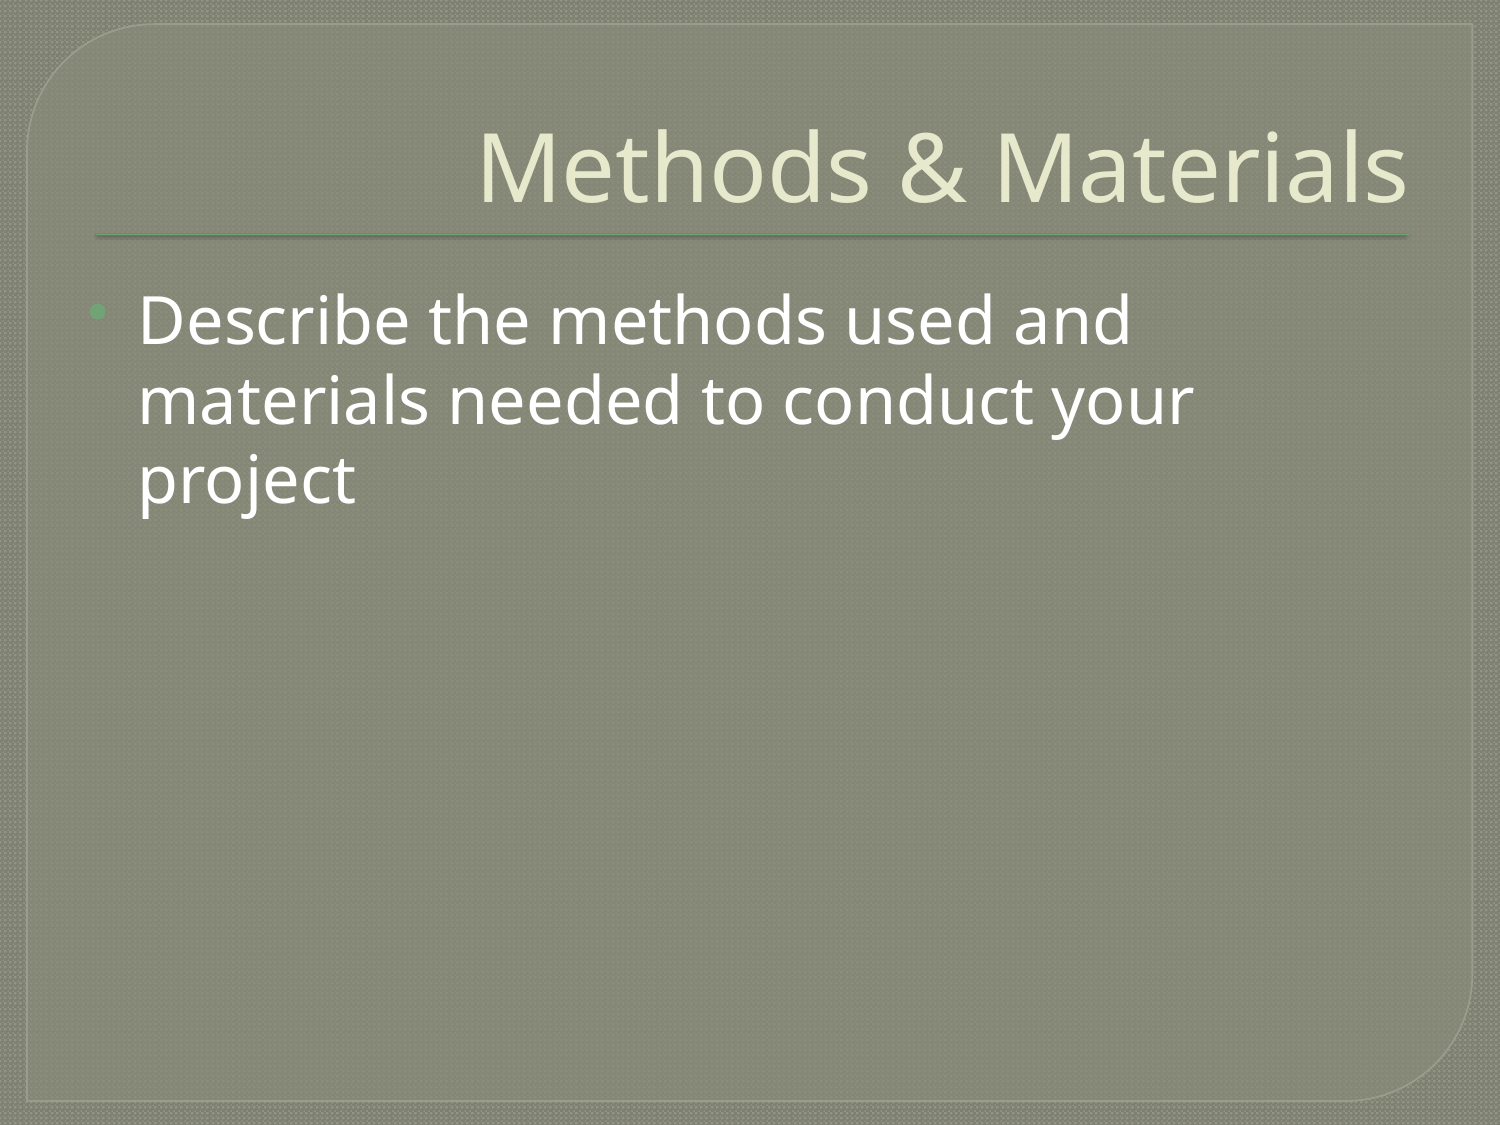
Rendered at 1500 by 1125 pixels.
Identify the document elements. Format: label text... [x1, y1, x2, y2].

title Methods & Materials [75, 41, 1425, 230]
list Describe the methods used and materials needed to conduct your project [75, 270, 1425, 1013]
